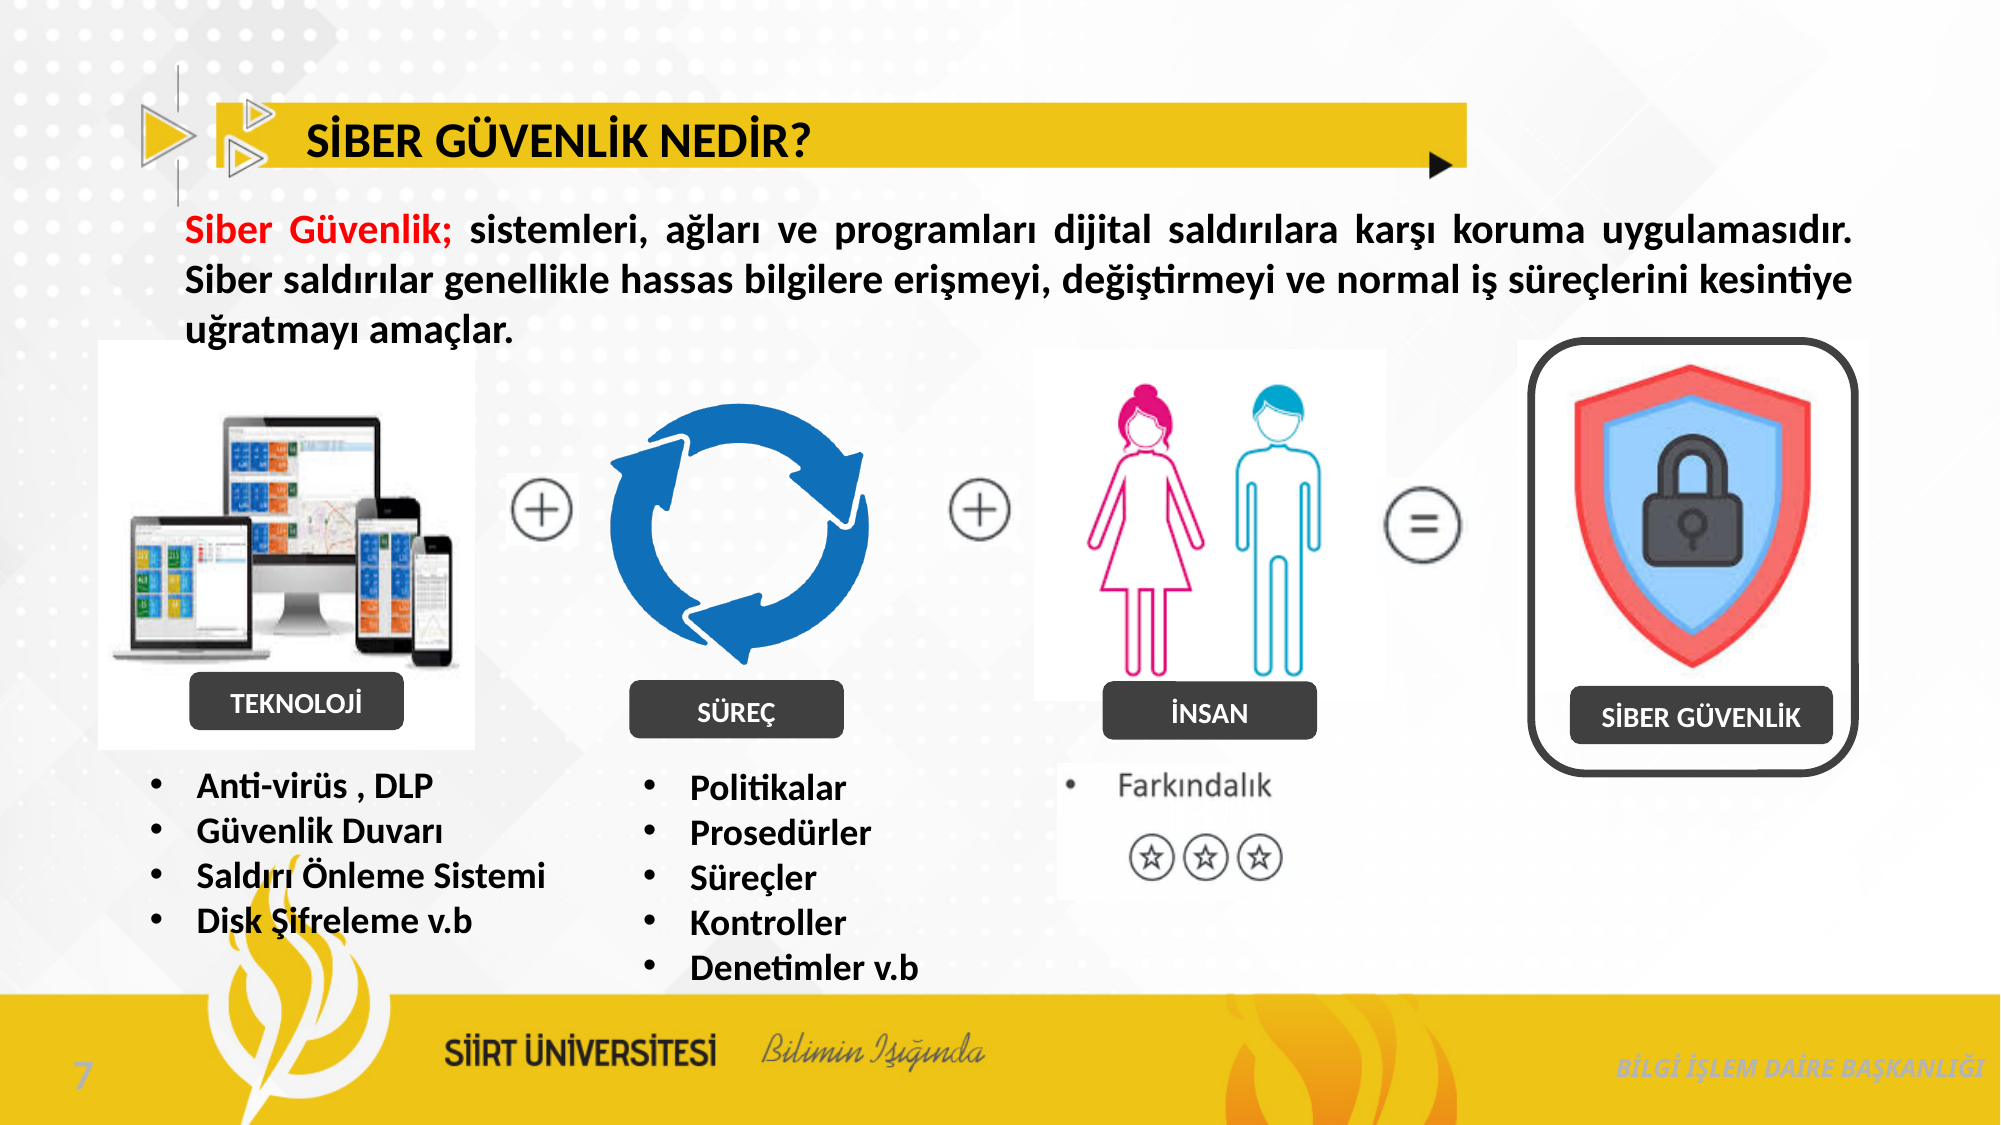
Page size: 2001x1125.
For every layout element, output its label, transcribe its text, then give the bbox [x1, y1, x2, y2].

slide_number 7 [4, 1042, 110, 1103]
text_box SÜREÇ [629, 683, 844, 739]
text_box Siber Güvenlik; sistemleri, ağları ve programları dijital saldırılara karşı koruma uygulamasıdır. Siber saldırılar genellikle hassas bilgilere erişmeyi, değiştirmeyi ve normal iş süreçlerini kesintiye uğratmayı amaçlar. [170, 194, 1869, 360]
picture [0, 0, 2001, 1125]
text_box Anti-virüs , DLP Güvenlik Duvarı Saldırı Önleme Sistemi Disk Şifreleme v.b [134, 753, 579, 949]
text_box SİBER GÜVENLİK NEDİR? [291, 100, 1402, 175]
text_box Politikalar Prosedürler Süreçler Kontroller Denetimler v.b [628, 755, 1053, 995]
text_box [1530, 693, 1856, 775]
footer BİLGİ İŞLEM DAİRE BAŞKANLIĞI [1436, 1036, 2000, 1103]
text_box İNSAN [1102, 701, 1318, 740]
